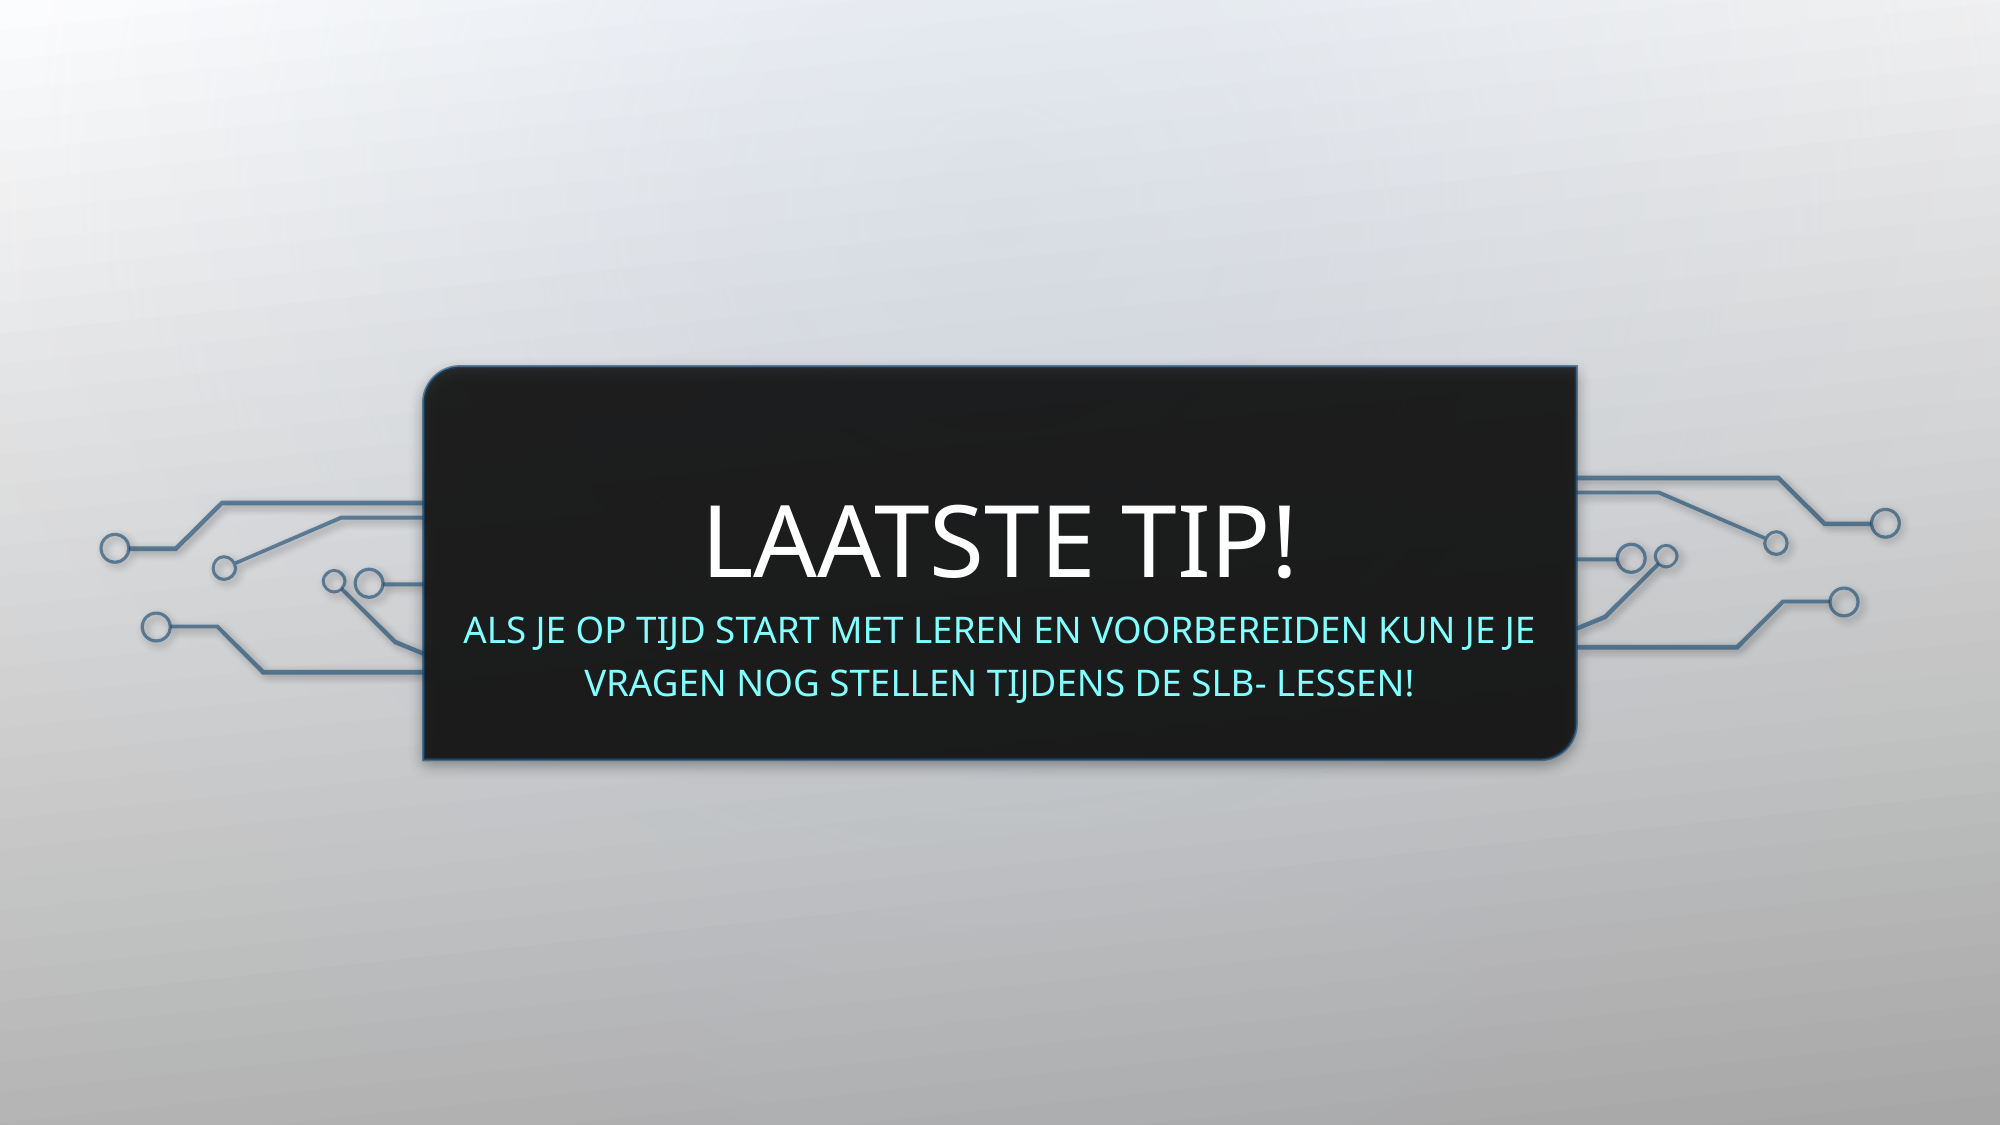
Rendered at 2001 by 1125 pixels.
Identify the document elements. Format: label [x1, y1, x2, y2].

text_box [99, 475, 1902, 675]
text_box [0, 0, 2000, 1125]
